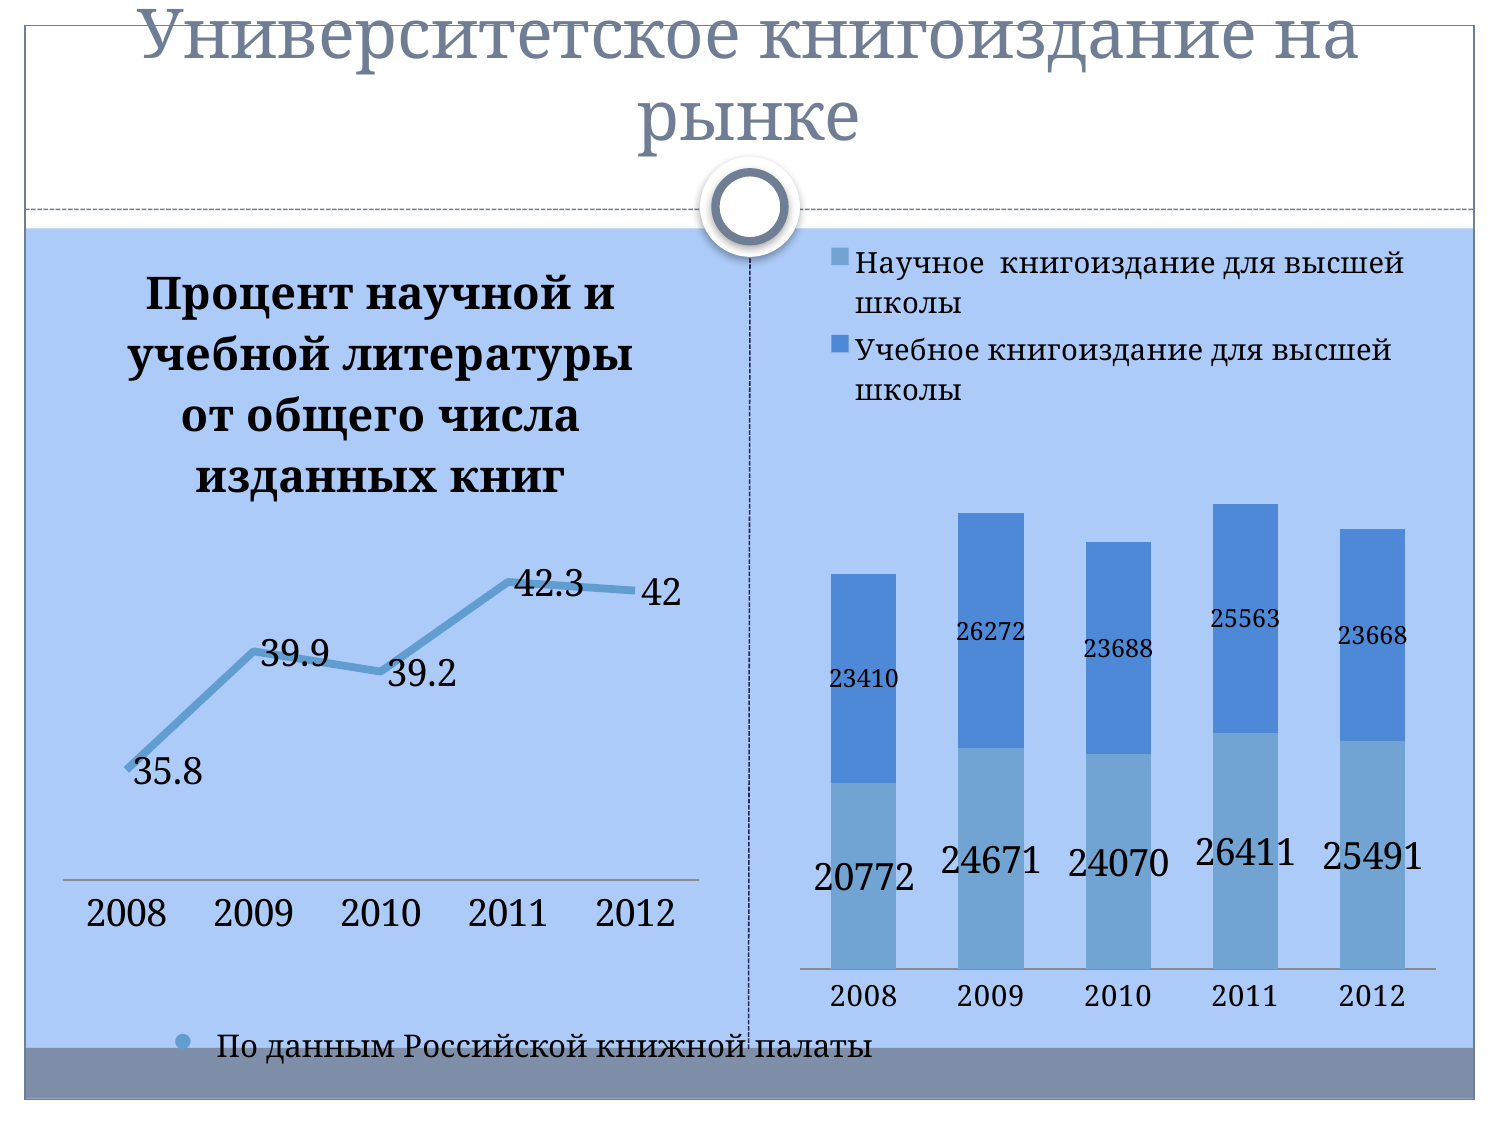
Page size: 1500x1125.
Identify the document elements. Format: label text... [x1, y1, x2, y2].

chart [786, 224, 1450, 1032]
chart [49, 224, 713, 953]
list По данным Российской книжной палаты [158, 1019, 920, 1073]
title Университетское книгоиздание на рынке [49, 37, 1450, 162]
